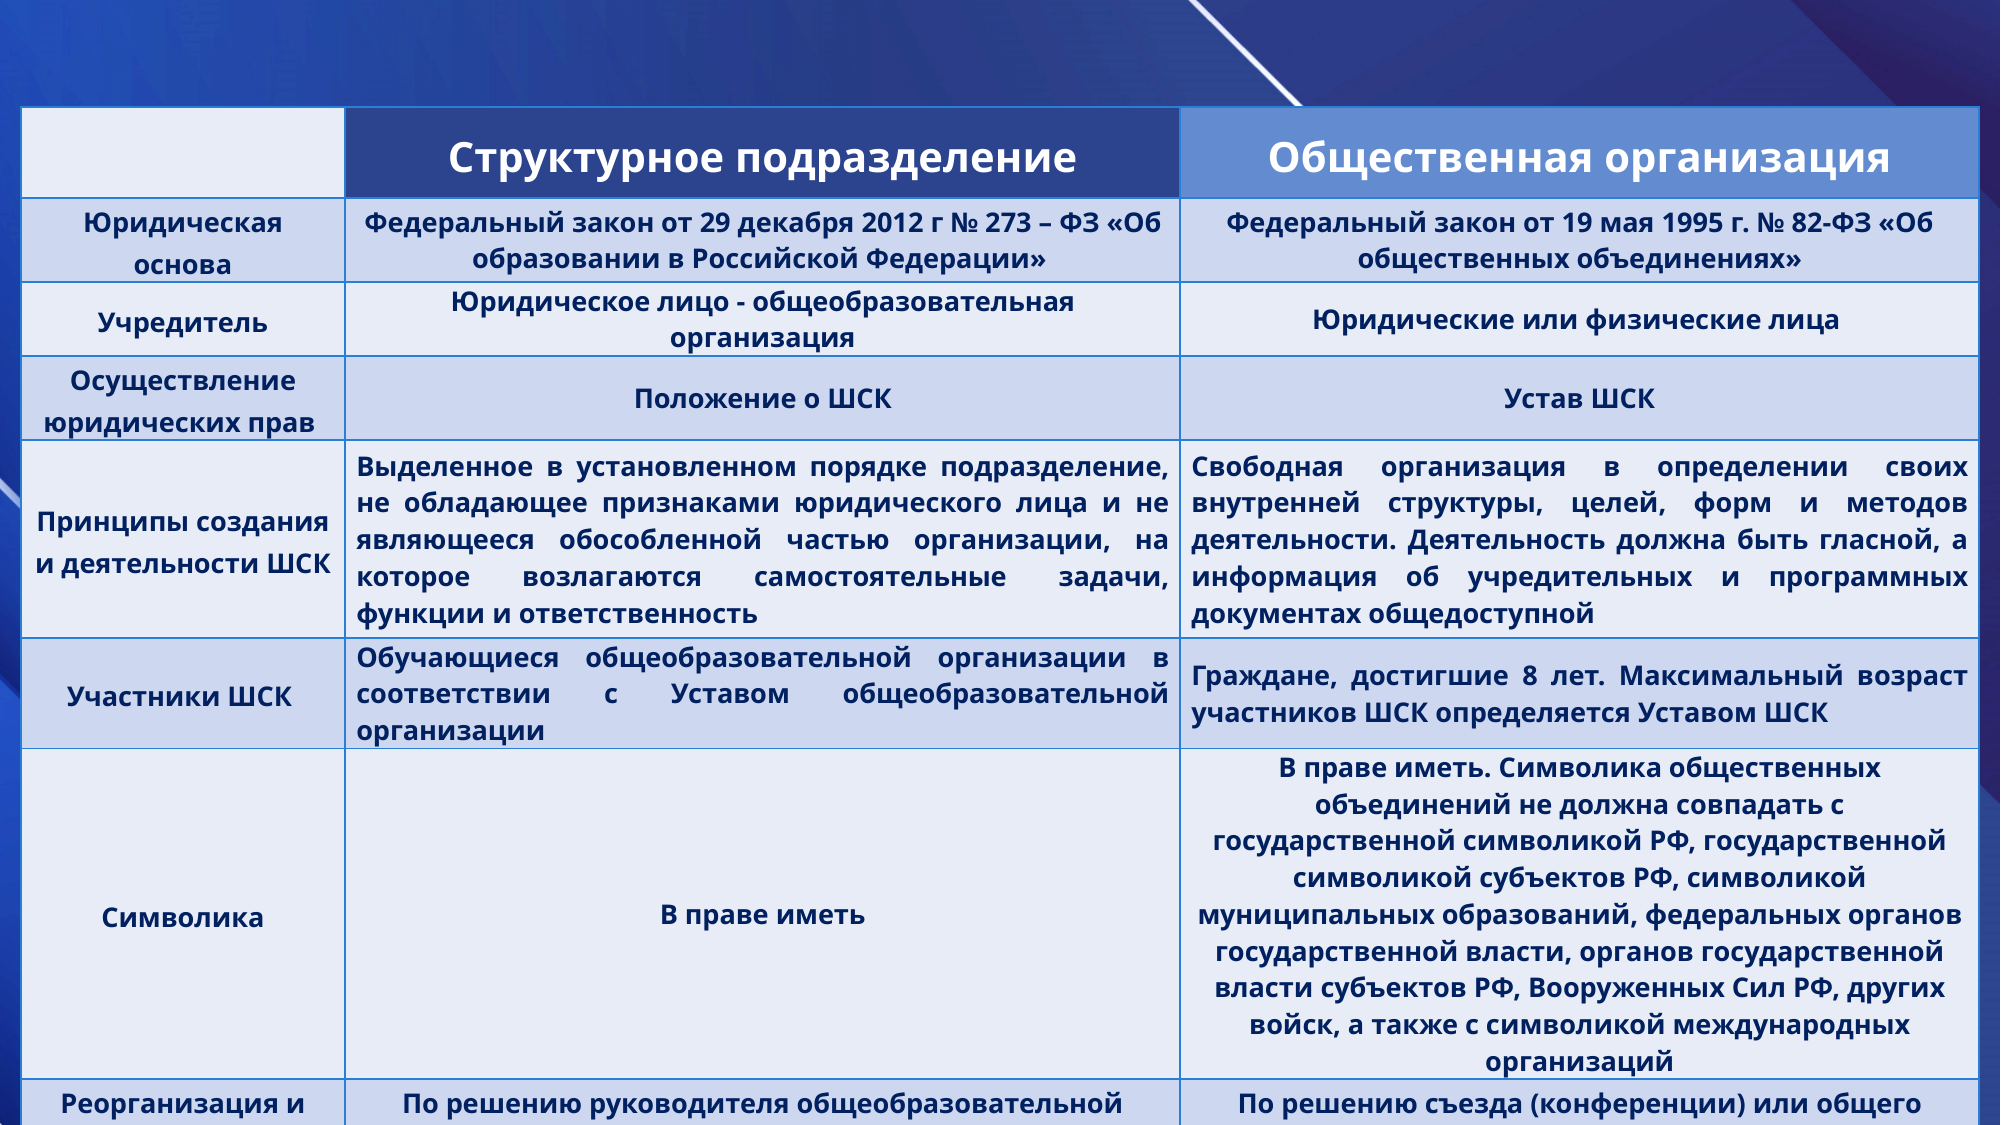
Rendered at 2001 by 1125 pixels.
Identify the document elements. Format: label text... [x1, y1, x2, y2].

table_cell Устав ШСК [1181, 357, 1978, 439]
table_cell Юридическое лицо - общеобразовательная организация [346, 283, 1179, 355]
table_cell Граждане, достигшие 8 лет. Максимальный возраст участников ШСК определяется Уставом ШСК [1181, 639, 1978, 748]
table_cell В праве иметь. Символика общественных объединений не должна совпадать с государственной символикой РФ, государственной символикой субъектов РФ, символикой муниципальных образований, федеральных органов государственной власти, органов государственной власти субъектов РФ, Вооруженных Сил РФ, других войск, а также с символикой международных организаций [1181, 749, 1978, 1078]
table_cell Учредитель [22, 283, 344, 355]
table_cell Обучающиеся общеобразовательной организации в соответствии с Уставом общеобразовательной организации [346, 639, 1179, 748]
table_header Структурное подразделение [346, 108, 1179, 197]
table_cell Реорганизация и ликвидация [22, 1080, 344, 1125]
table_cell Участники ШСК [22, 639, 344, 748]
table_cell Свободная организация в определении своих внутренней структуры, целей, форм и методов деятельности. Деятельность должна быть гласной, а информация об учредительных и программных документах общедоступной [1181, 441, 1978, 637]
table_cell По решению руководителя общеобразовательной организации [346, 1080, 1179, 1125]
table_cell Принципы создания и деятельности ШСК [22, 441, 344, 637]
table_cell Федеральный закон от 19 мая 1995 г. № 82-ФЗ «Об общественных объединениях» [1181, 199, 1978, 281]
table_cell Положение о ШСК [346, 357, 1179, 439]
table_cell Осуществление юридических прав [22, 357, 344, 439]
table_header Общественная организация [1181, 108, 1978, 197]
table_header [22, 108, 344, 197]
table_cell По решению съезда (конференции) или общего собрания общеобразовательной организации [1181, 1080, 1978, 1125]
table_cell Символика [22, 749, 344, 1078]
table_cell Юридические или физические лица [1181, 283, 1978, 355]
table_cell Федеральный закон от 29 декабря 2012 г № 273 – ФЗ «Об образовании в Российской Федерации» [346, 199, 1179, 281]
picture [0, 0, 2000, 1125]
table_cell В праве иметь [346, 749, 1179, 1078]
table_cell Выделенное в установленном порядке подразделение, не обладающее признаками юридического лица и не являющееся обособленной частью организации, на которое возлагаются самостоятельные задачи, функции и ответственность [346, 441, 1179, 637]
table_cell Юридическая основа [22, 199, 344, 281]
